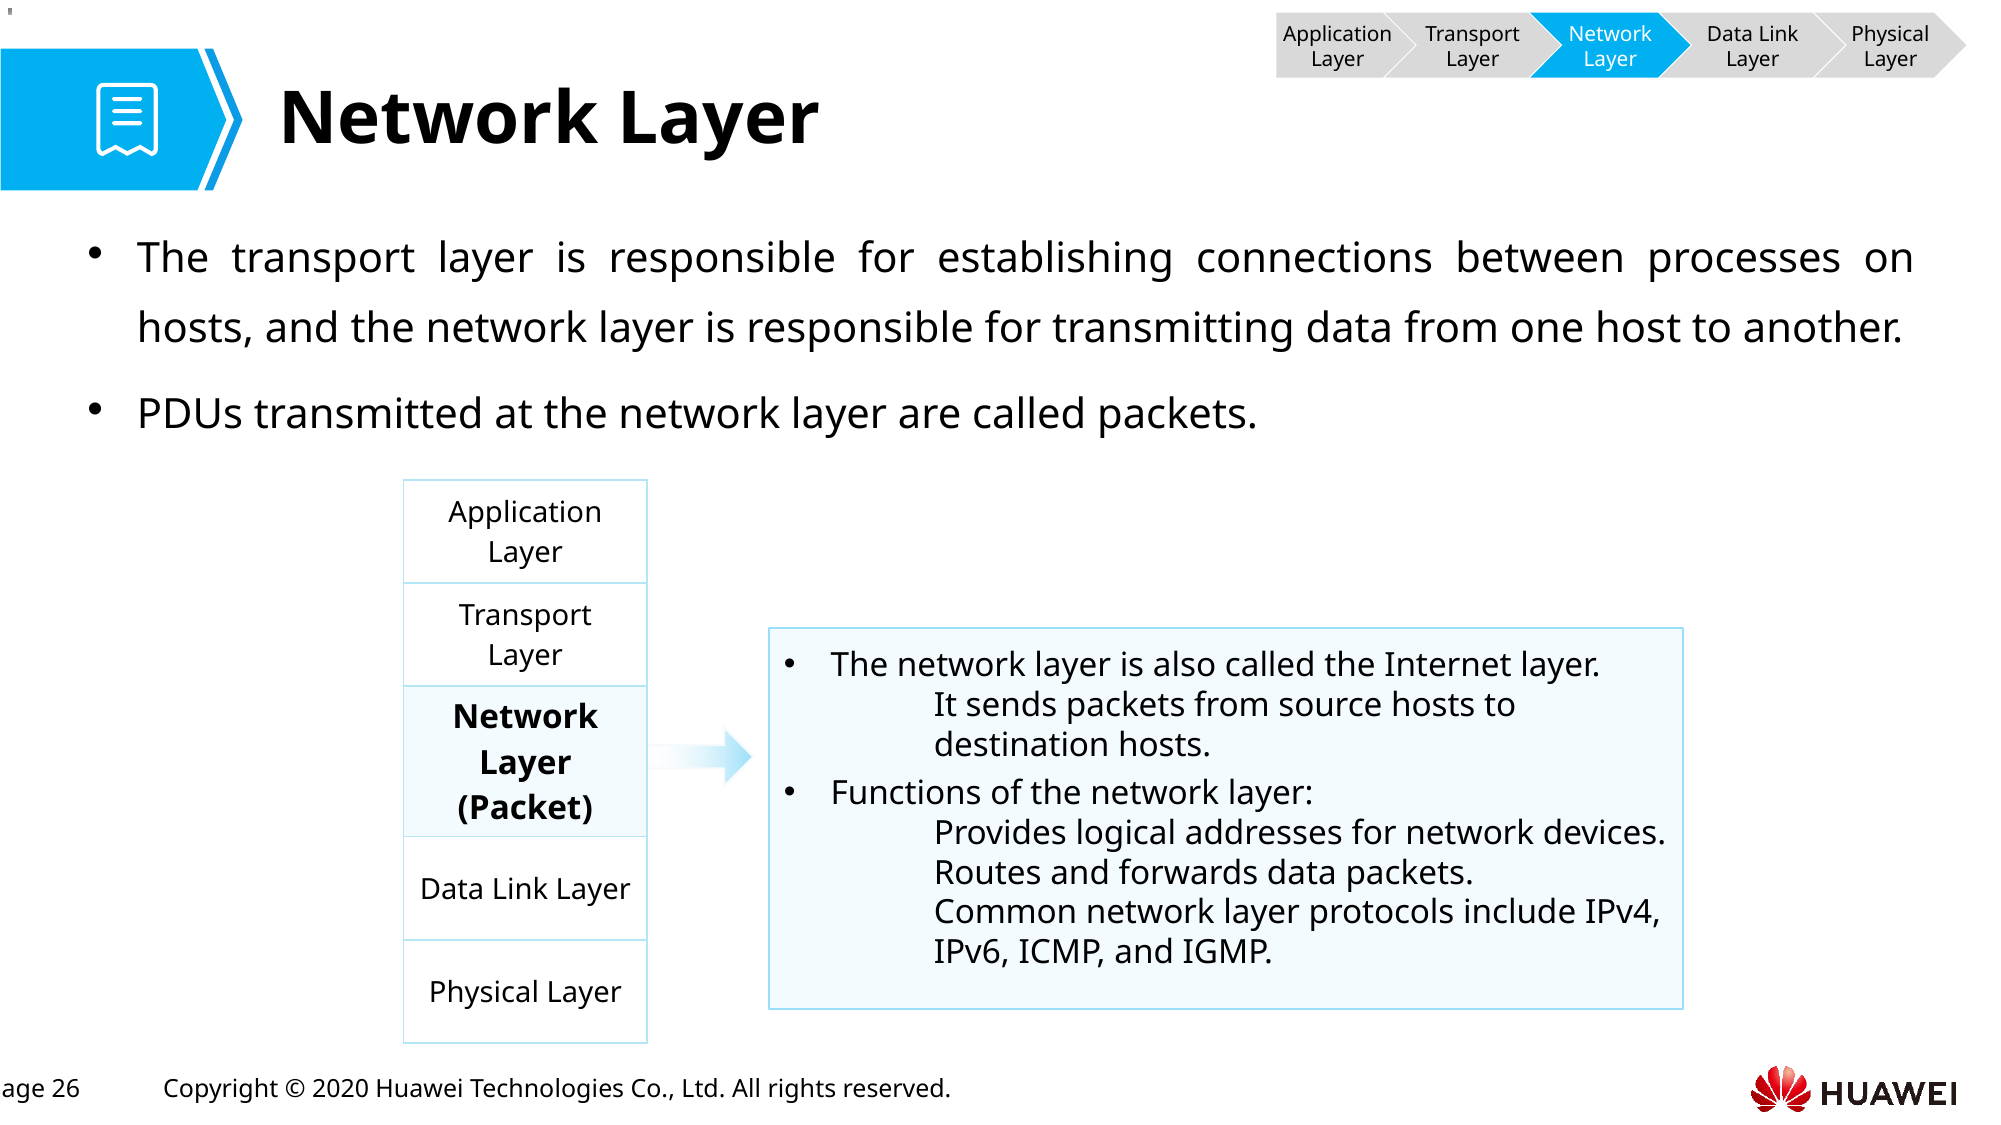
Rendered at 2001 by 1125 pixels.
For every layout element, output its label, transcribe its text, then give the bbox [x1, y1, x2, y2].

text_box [1276, 8, 1967, 82]
table_cell Physical Layer [404, 941, 646, 1042]
table_cell Data Link Layer [404, 837, 646, 939]
text_box The network layer is also called the Internet layer. It sends packets from source hosts to destination hosts. Functions of the network layer: Provides logical addresses for network devices. Routes and forwards data packets. Common network layer protocols include IPv4, IPv6, ICMP, and IGMP. [768, 627, 1683, 1010]
text_box [648, 725, 755, 789]
picture [1751, 1066, 1956, 1112]
table_cell Transport Layer [404, 584, 646, 685]
title Network Layer [261, 67, 1875, 173]
table_cell Network Layer (Packet) [404, 687, 646, 836]
list The transport layer is responsible for establishing connections between processes on hosts, and the network layer is responsible for transmitting data from one host to another. PDUs transmitted at the network layer are called packets. [73, 203, 1930, 463]
table_header Application Layer [404, 481, 646, 582]
